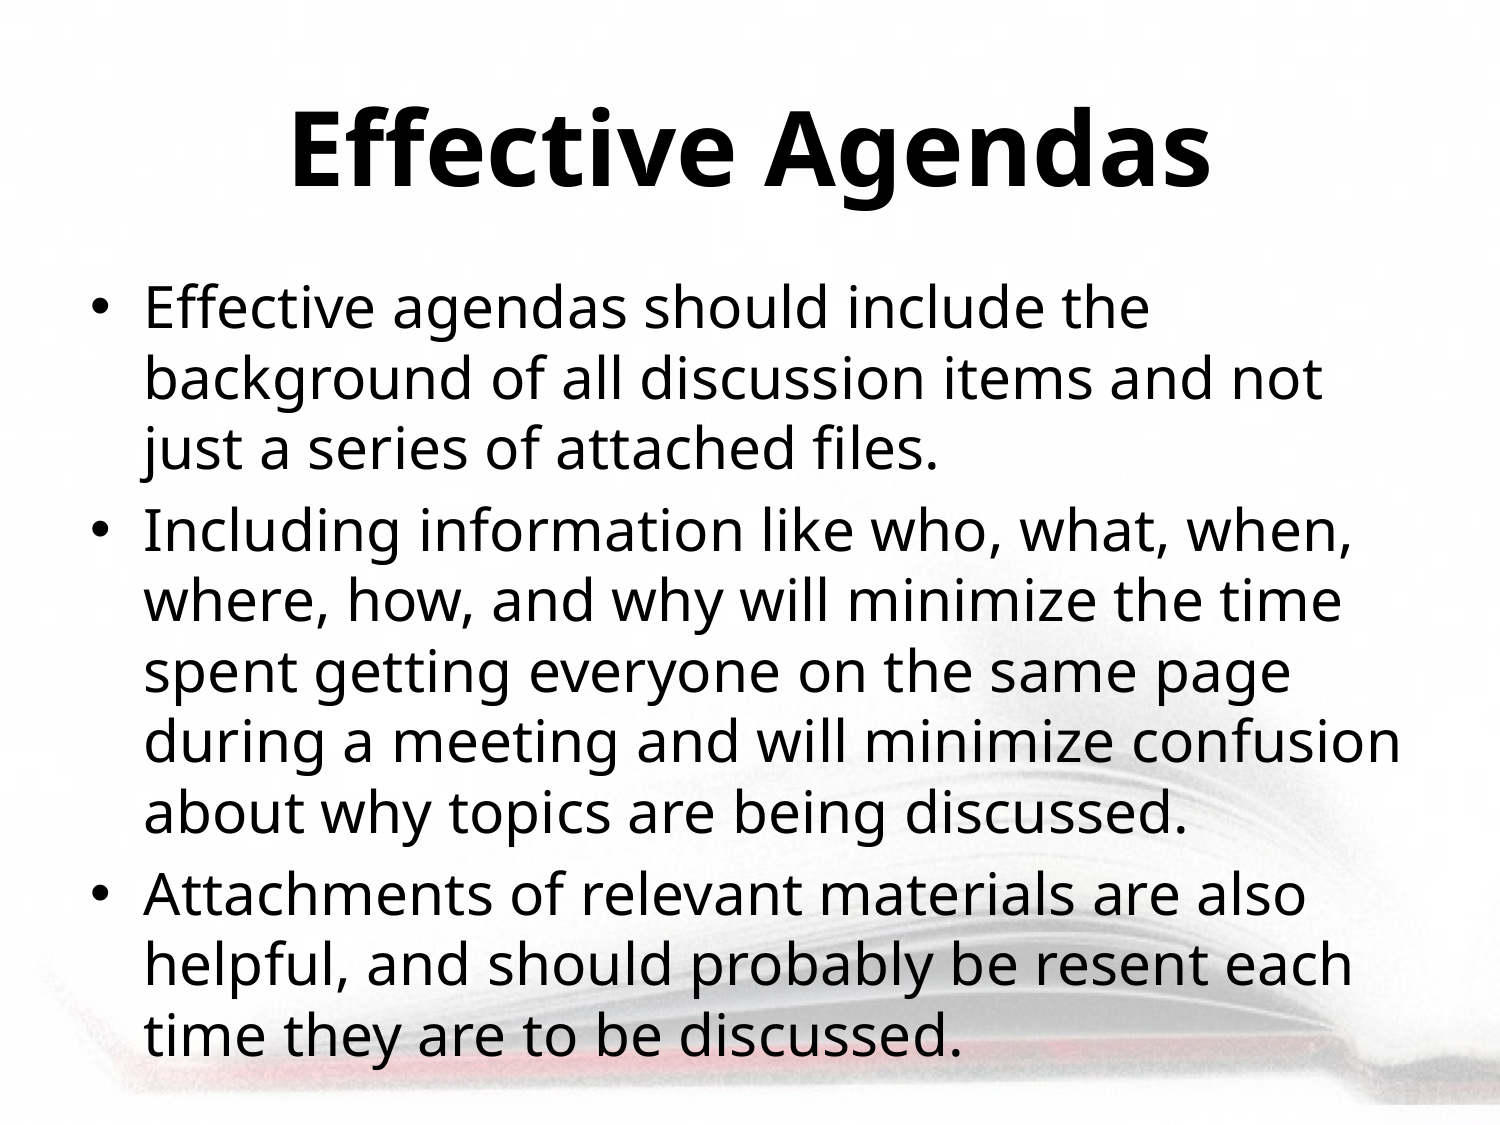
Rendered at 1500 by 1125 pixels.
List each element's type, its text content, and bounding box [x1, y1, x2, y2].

list Effective agendas should include the background of all discussion items and not just a series of attached files. Including information like who, what, when, where, how, and why will minimize the time spent getting everyone on the same page during a meeting and will minimize confusion about why topics are being discussed. Attachments of relevant materials are also helpful, and should probably be resent each time they are to be discussed. [75, 262, 1425, 1089]
title Effective Agendas [75, 75, 1425, 262]
